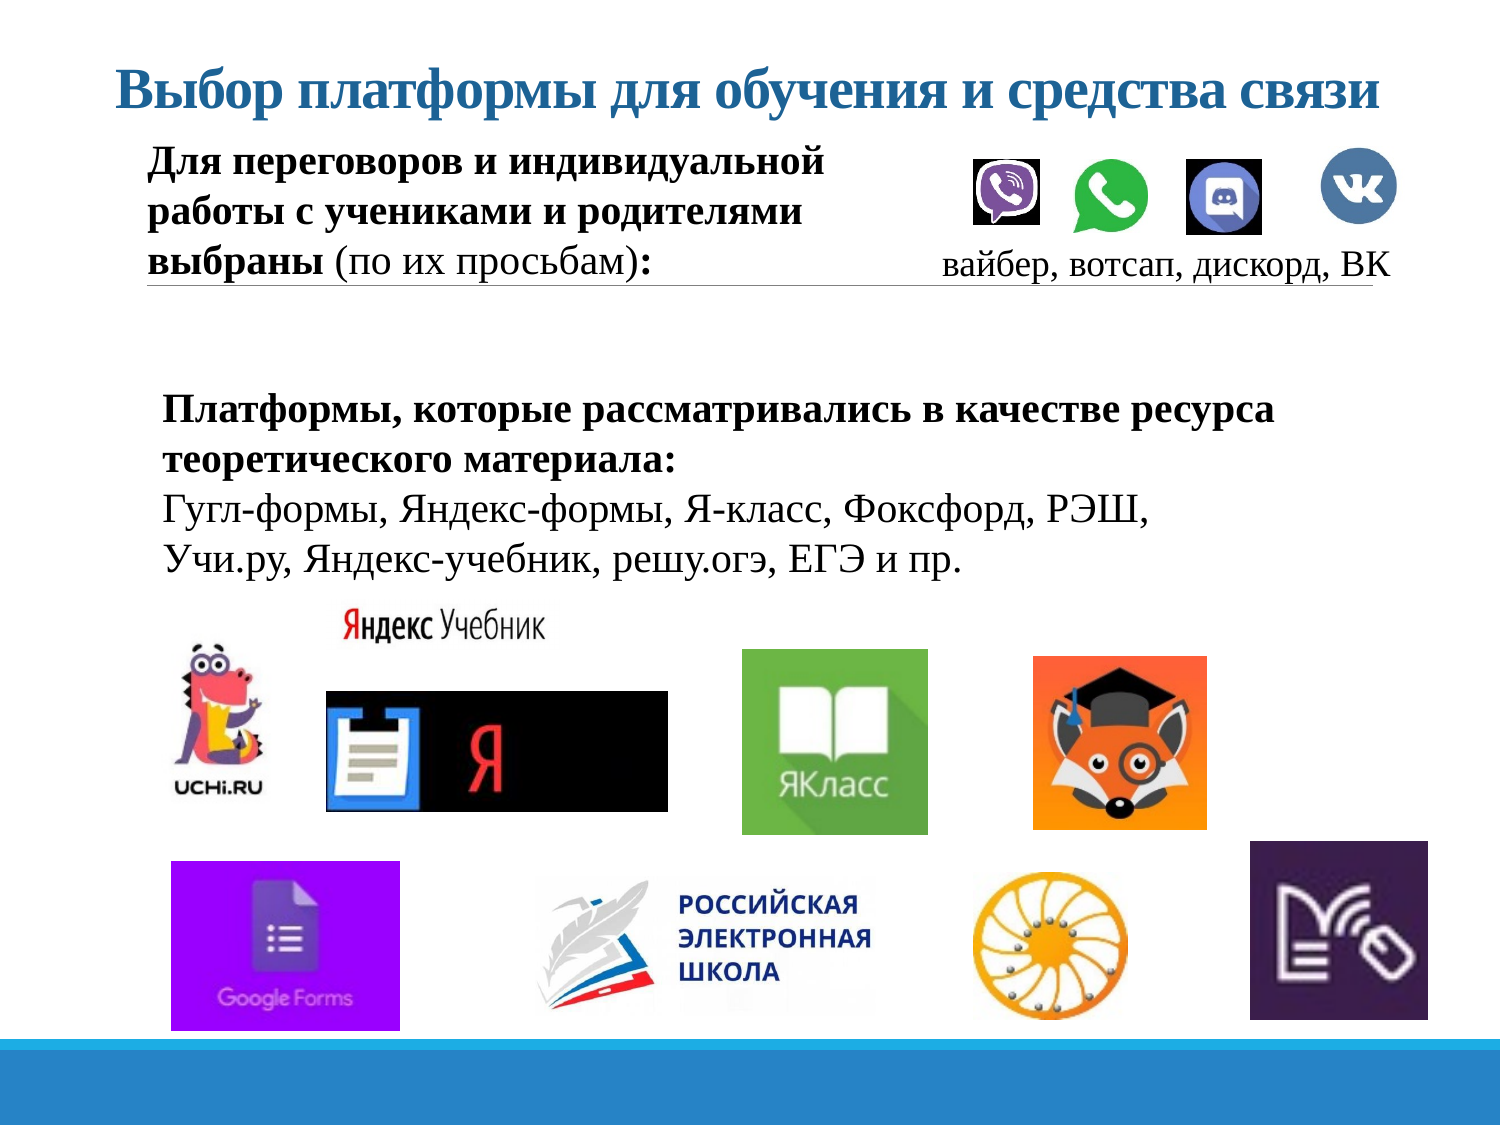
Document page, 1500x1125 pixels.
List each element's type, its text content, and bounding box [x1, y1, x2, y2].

picture [1185, 158, 1263, 236]
text_box Для переговоров и индивидуальной работы с учениками и родителями выбраны (по их просьбам): [132, 125, 939, 291]
picture [742, 649, 928, 835]
picture [1073, 158, 1149, 234]
picture [973, 872, 1128, 1020]
title Выбор платформы для обучения и средства связи [100, 19, 1413, 128]
picture [1249, 841, 1428, 1020]
picture [535, 875, 876, 1017]
text_box Платформы, которые рассматривались в качестве ресурса теоретического материала: Гугл-формы, Яндекс-формы, Я-класс, Фоксфорд, РЭШ, Учи.ру, Яндекс-учебник, решу.огэ, ЕГЭ и пр. [147, 373, 1422, 588]
picture [170, 861, 401, 1031]
text_box вайбер, вотсап, дискорд, ВК [927, 231, 1439, 292]
picture [973, 158, 1040, 226]
picture [111, 598, 668, 828]
picture [1283, 146, 1434, 226]
picture [1033, 656, 1208, 831]
